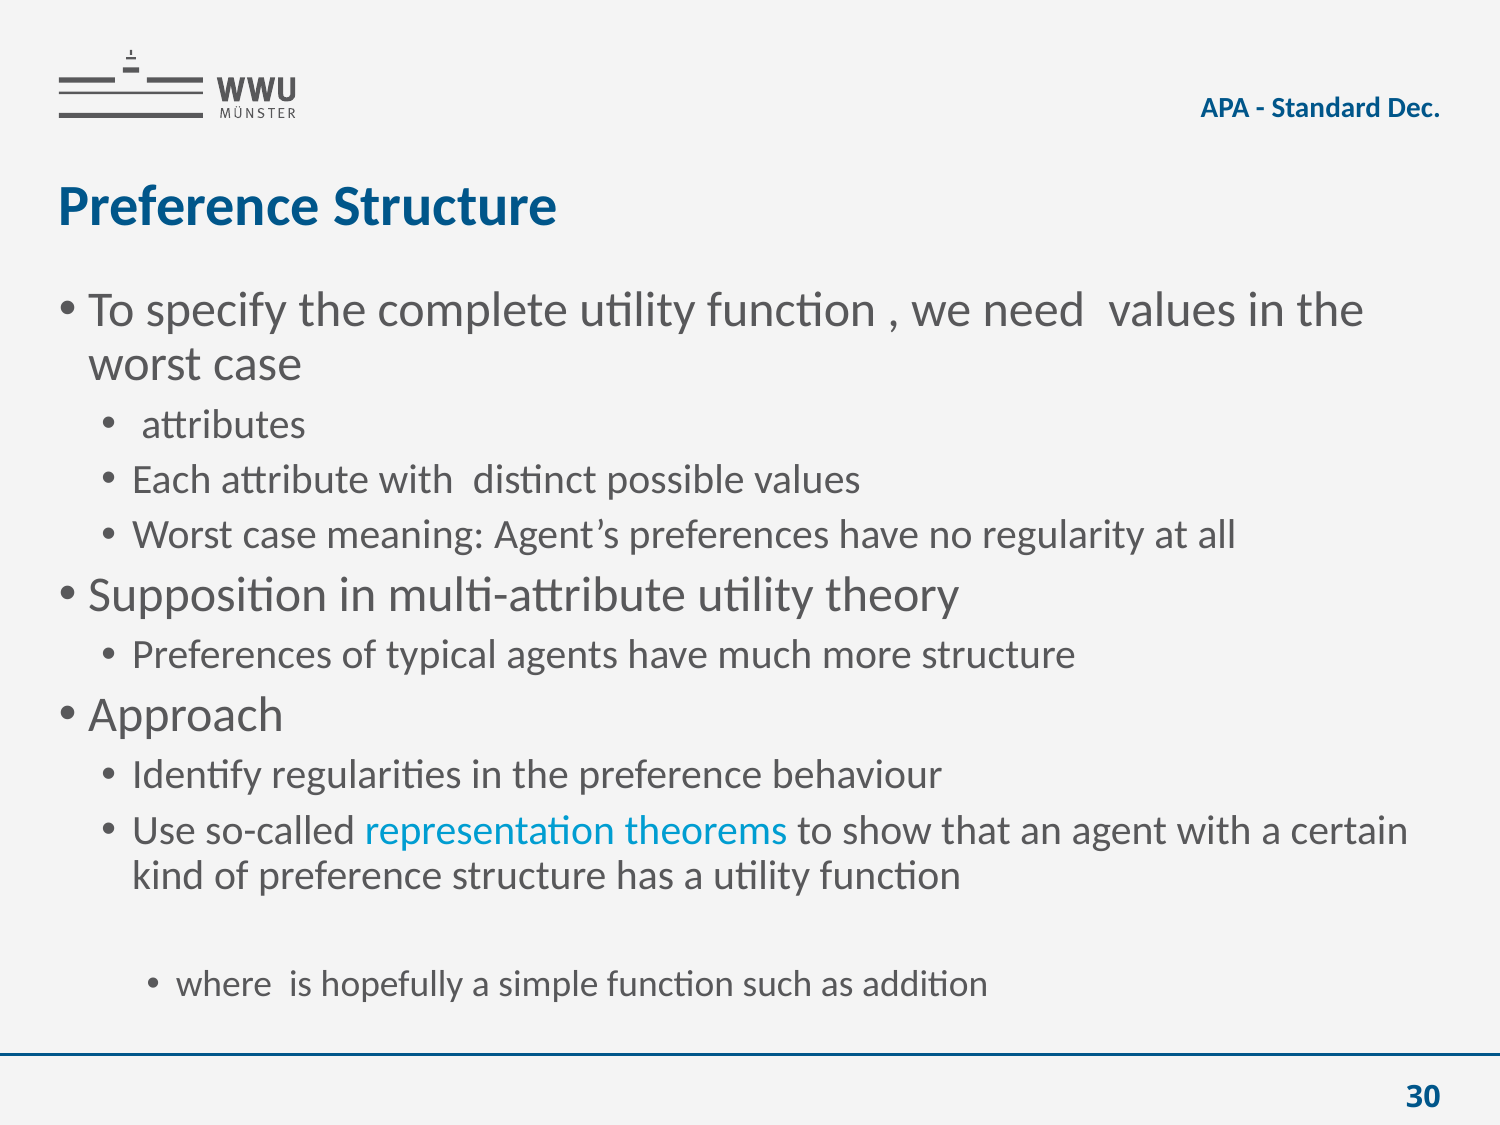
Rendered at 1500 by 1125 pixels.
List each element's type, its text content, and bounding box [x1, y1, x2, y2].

slide_number APA - Standard Dec. [590, 63, 1442, 123]
slide_number 30 [1322, 1058, 1441, 1118]
title Preference Structure [59, 167, 1442, 262]
